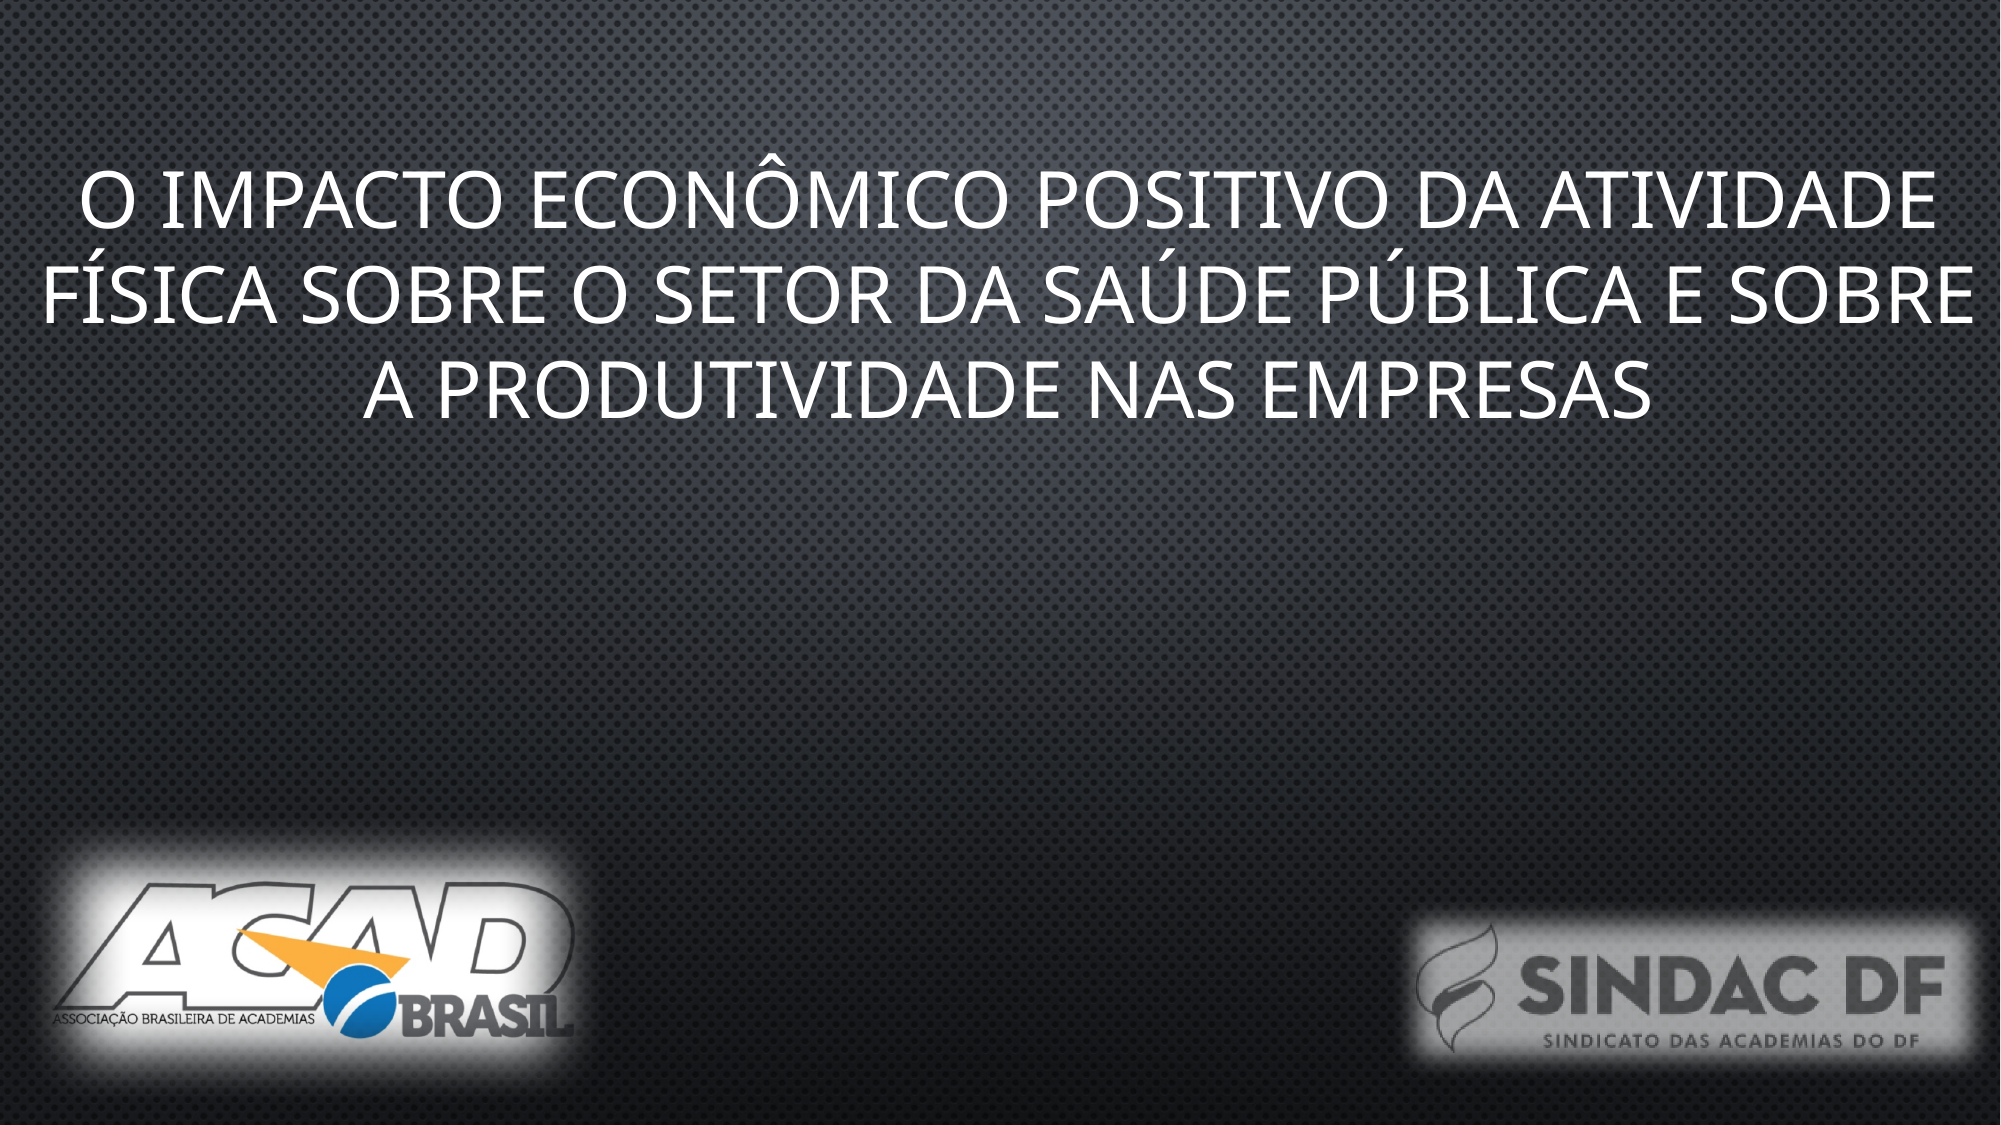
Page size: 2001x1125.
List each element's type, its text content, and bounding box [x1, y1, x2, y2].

title O impacto econômico positivo da atividade física sobre o setor da saúde pública e sobre a produtividade nas empresas [22, 31, 1996, 442]
picture [22, 813, 608, 1105]
picture [1391, 897, 1996, 1083]
